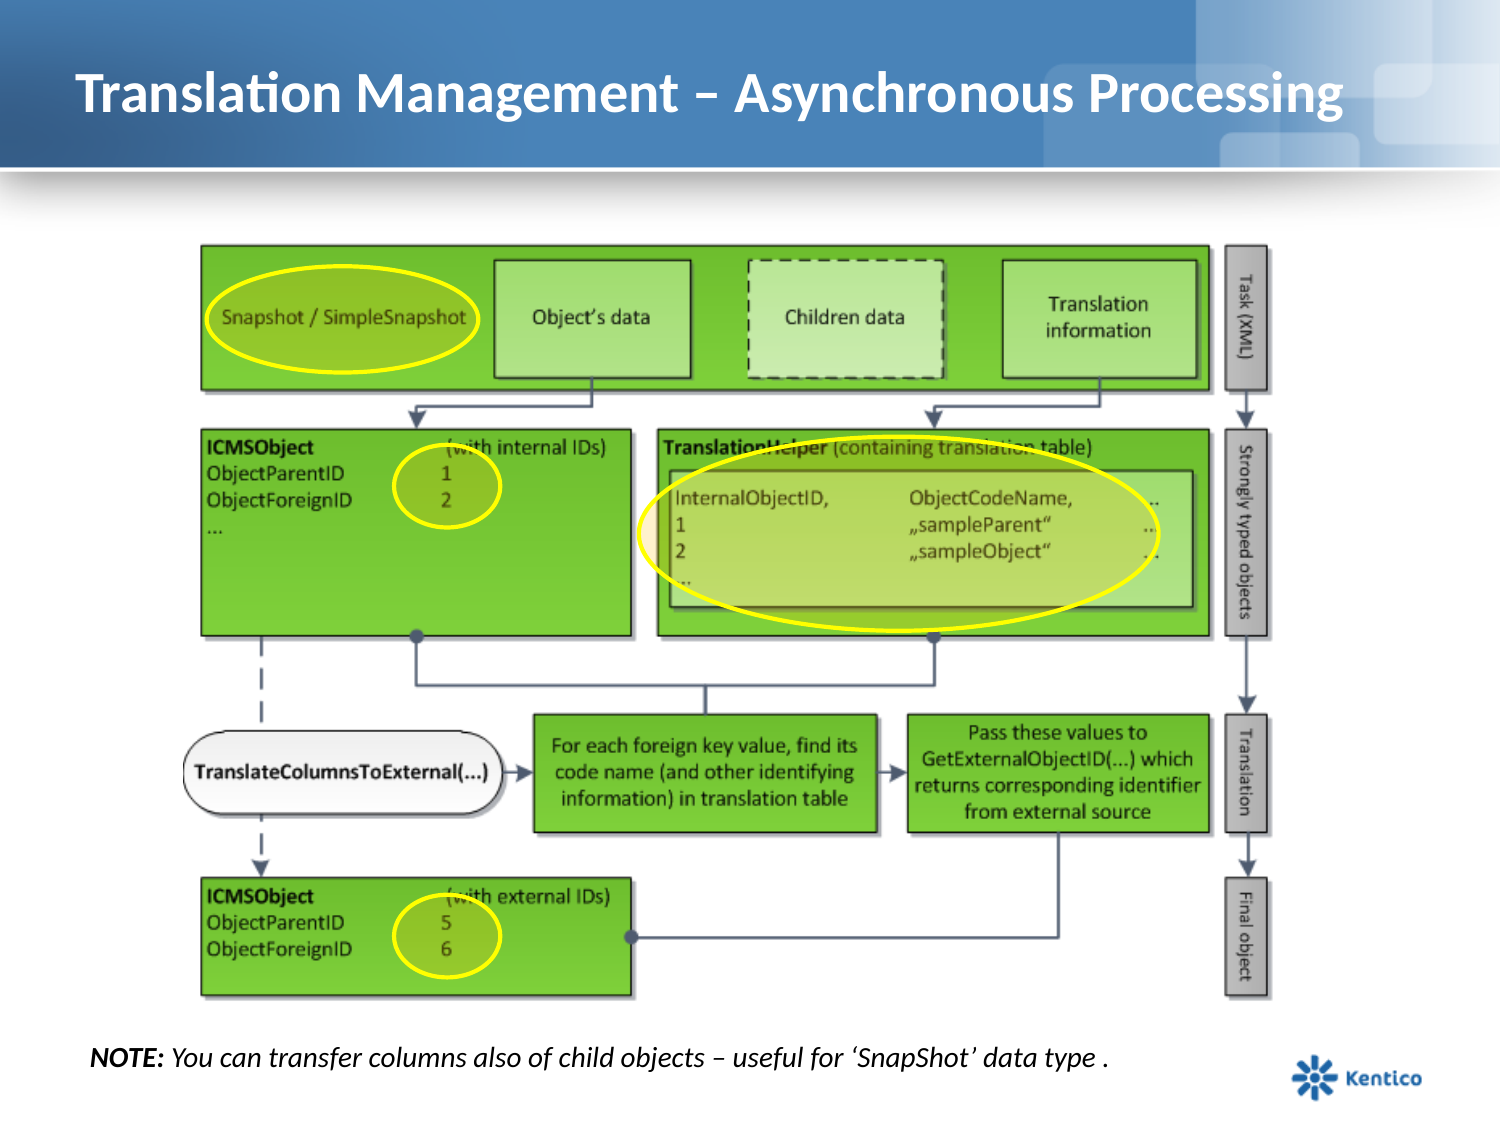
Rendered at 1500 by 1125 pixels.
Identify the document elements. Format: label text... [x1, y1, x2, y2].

title Translation Management – Asynchronous Processing [75, 54, 1500, 149]
text_box NOTE: You can transfer columns also of child objects – useful for ‘SnapShot’ data type . [75, 1030, 1128, 1081]
picture [0, 0, 1500, 1125]
